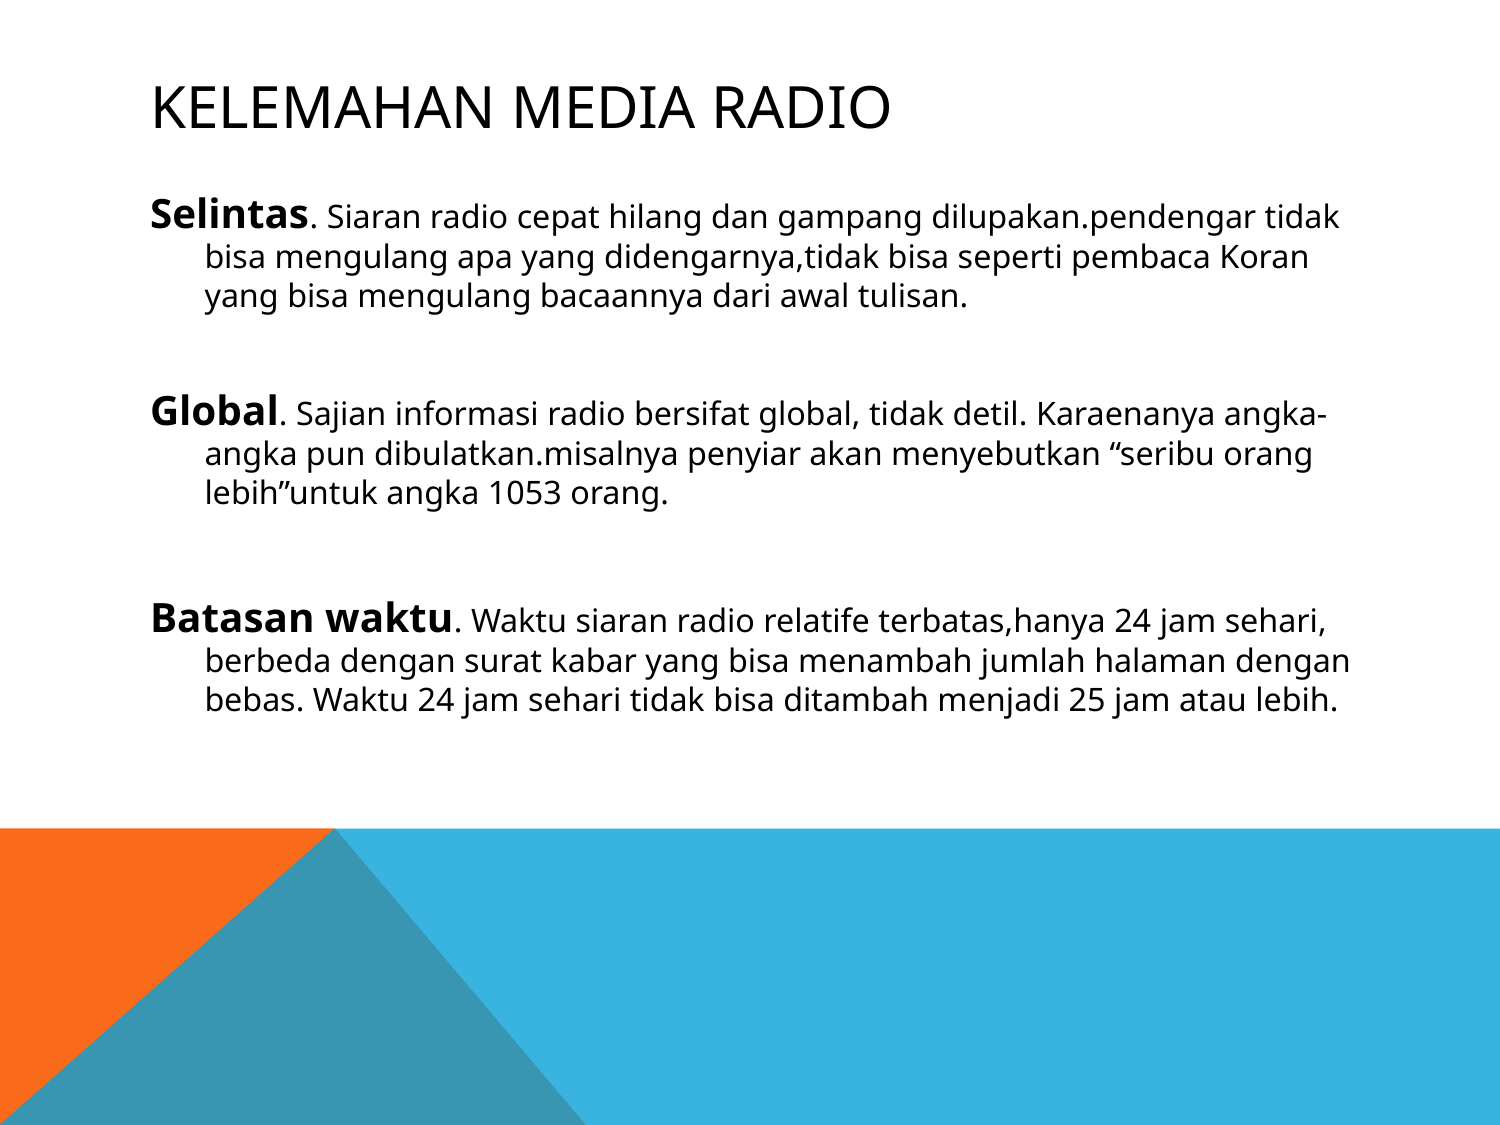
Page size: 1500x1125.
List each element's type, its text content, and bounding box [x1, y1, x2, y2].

list Selintas. Siaran radio cepat hilang dan gampang dilupakan.pendengar tidak bisa mengulang apa yang didengarnya,tidak bisa seperti pembaca Koran yang bisa mengulang bacaannya dari awal tulisan. Global. Sajian informasi radio bersifat global, tidak detil. Karaenanya angka-angka pun dibulatkan.misalnya penyiar akan menyebutkan “seribu orang lebih”untuk angka 1053 orang. Batasan waktu. Waktu siaran radio relatife terbatas,hanya 24 jam sehari, berbeda dengan surat kabar yang bisa menambah jumlah halaman dengan bebas. Waktu 24 jam sehari tidak bisa ditambah menjadi 25 jam atau lebih. [135, 180, 1369, 768]
title KELEMAHAN MEDIA RADIO [135, 60, 1369, 150]
